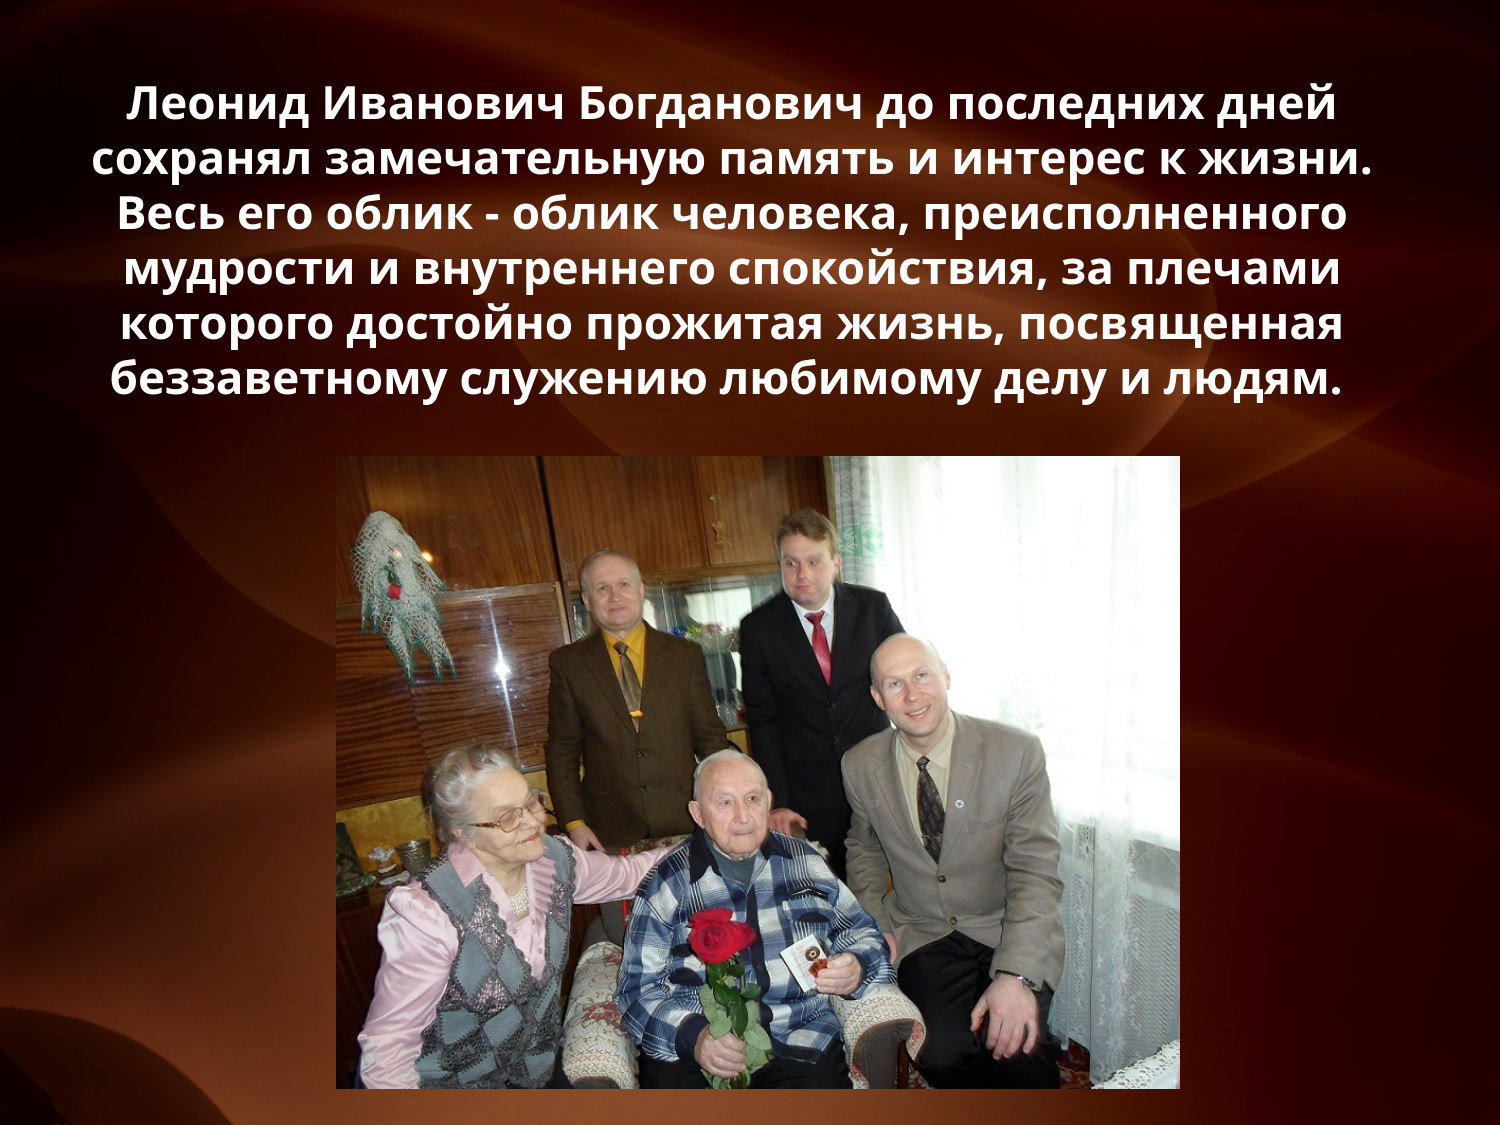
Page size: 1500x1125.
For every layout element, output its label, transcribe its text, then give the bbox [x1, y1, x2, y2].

picture [0, 0, 1500, 1125]
text_box Леонид Иванович Богданович до последних дней сохранял замечательную память и интерес к жизни. Весь его облик - облик человека, преисполненного мудрости и внутреннего спокойствия, за плечами которого достойно прожитая жизнь, посвященная беззаветному служению любимому делу и людям. [64, 66, 1400, 411]
